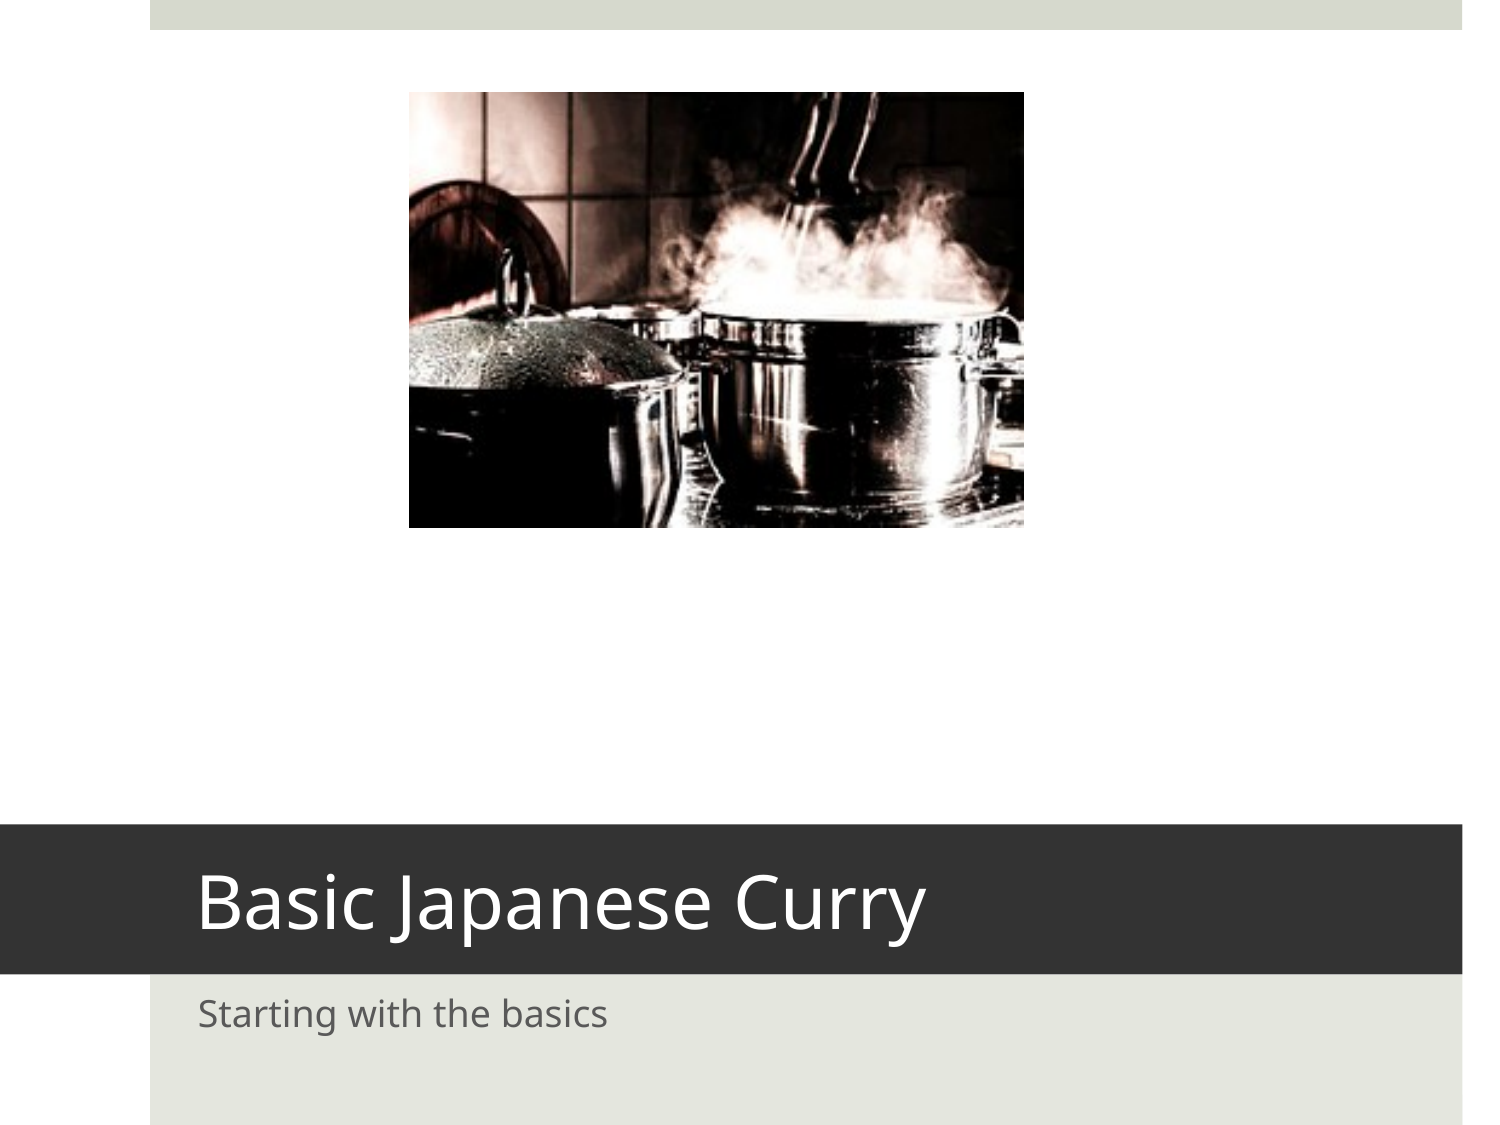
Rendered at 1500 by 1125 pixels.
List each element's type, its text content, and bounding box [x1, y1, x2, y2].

title Basic Japanese Curry [0, 824, 1463, 975]
picture [408, 92, 1024, 529]
subtitle Starting with the basics [150, 975, 1463, 1125]
